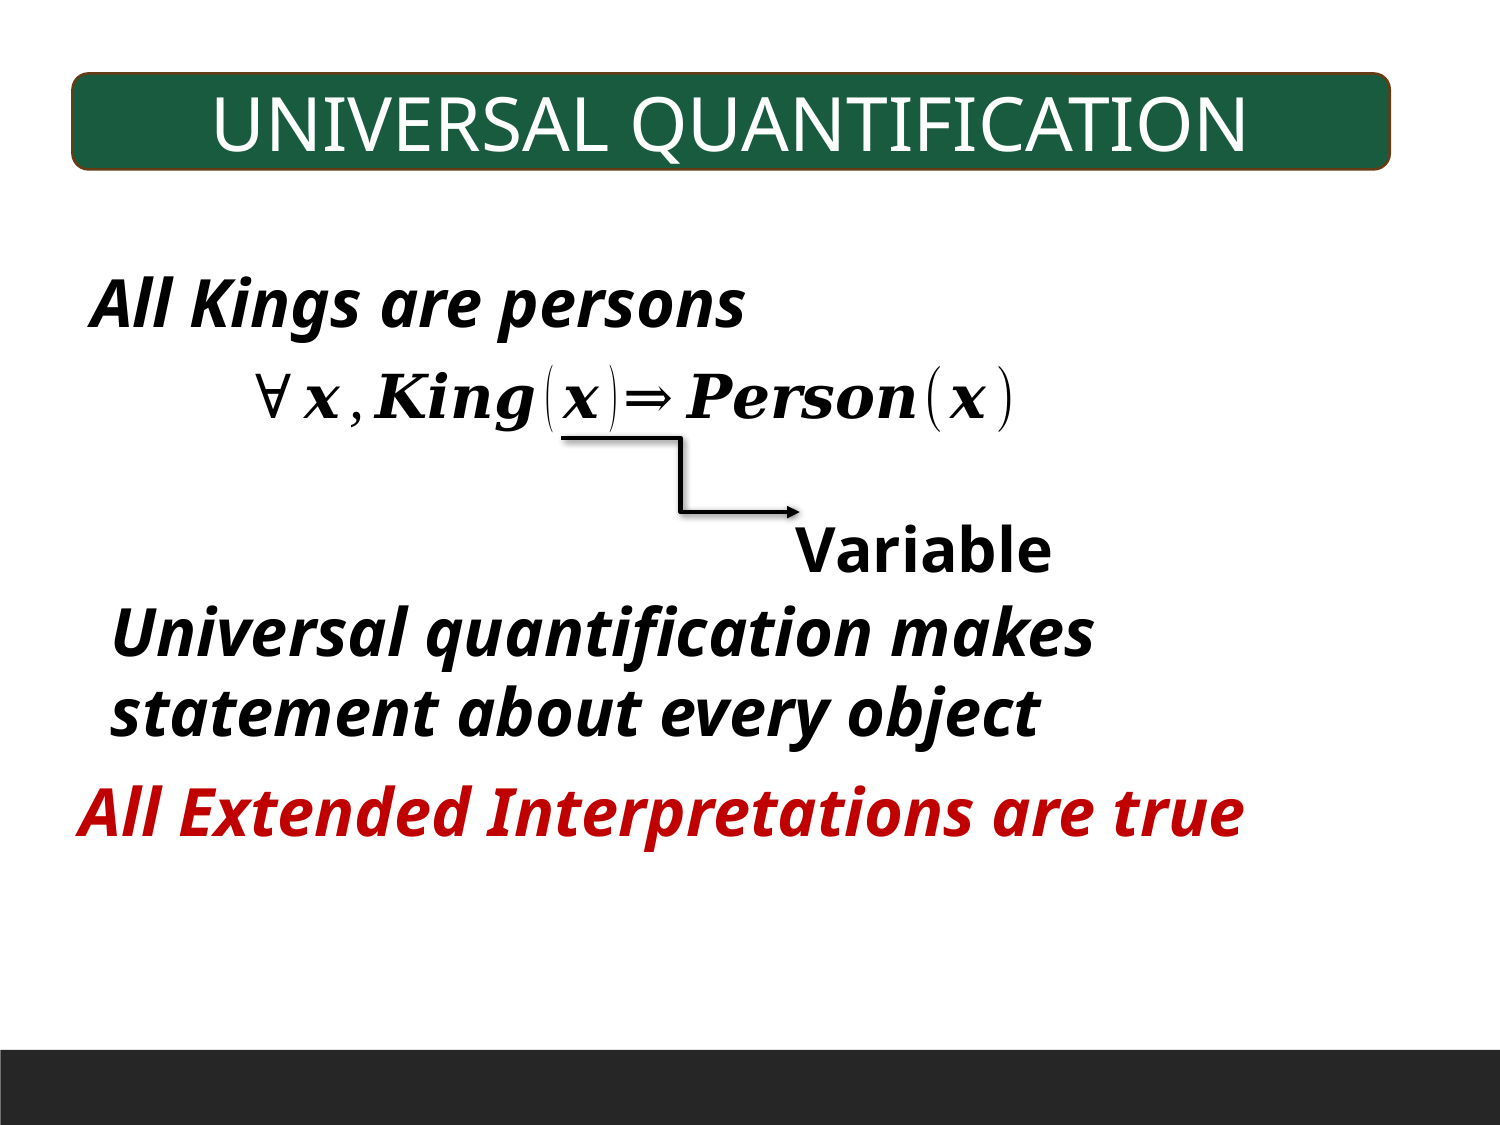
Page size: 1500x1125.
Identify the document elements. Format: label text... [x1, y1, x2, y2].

text_box Variable [780, 503, 1069, 582]
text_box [560, 437, 801, 513]
text_box All Kings are persons [76, 253, 763, 349]
text_box All Extended Interpretations are true [65, 762, 1262, 858]
text_box UNIVERSAL QUANTIFICATION [71, 72, 1392, 171]
text_box Universal quantification makes statement about every object [96, 582, 1444, 758]
